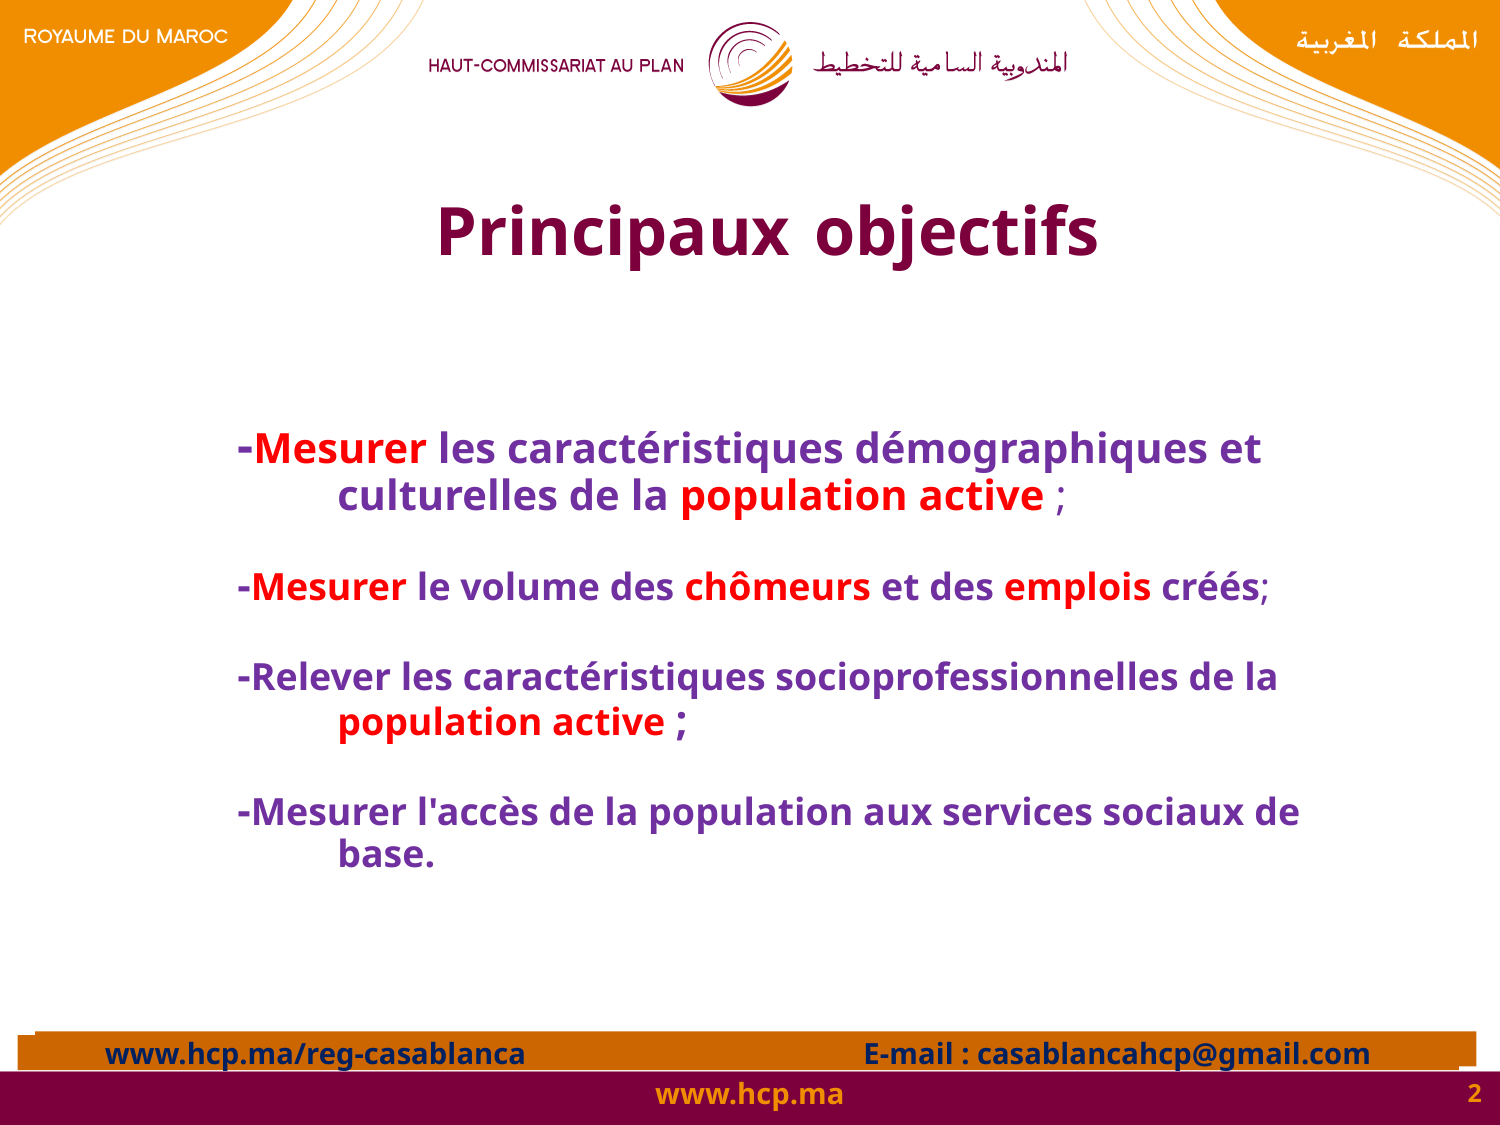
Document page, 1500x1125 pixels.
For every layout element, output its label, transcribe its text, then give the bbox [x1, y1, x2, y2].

slide_number 2 [1269, 1068, 1497, 1122]
title Principaux objectifs [194, 125, 1341, 314]
picture [0, 0, 1500, 1125]
text_box www.hcp.ma/reg-casablanca E-mail : casablancahcp@gmail.com [17, 1035, 1459, 1071]
text_box E-mail : drcmpep@menara.ma [35, 1031, 1477, 1067]
text_box -Mesurer les caractéristiques démographiques et culturelles de la population active ; -Mesurer le volume des chômeurs et des emplois créés; -Relever les caractéristiques socioprofessionnelles de la population active ; -Mesurer l'accès de la population aux services sociaux de base. [222, 363, 1348, 883]
